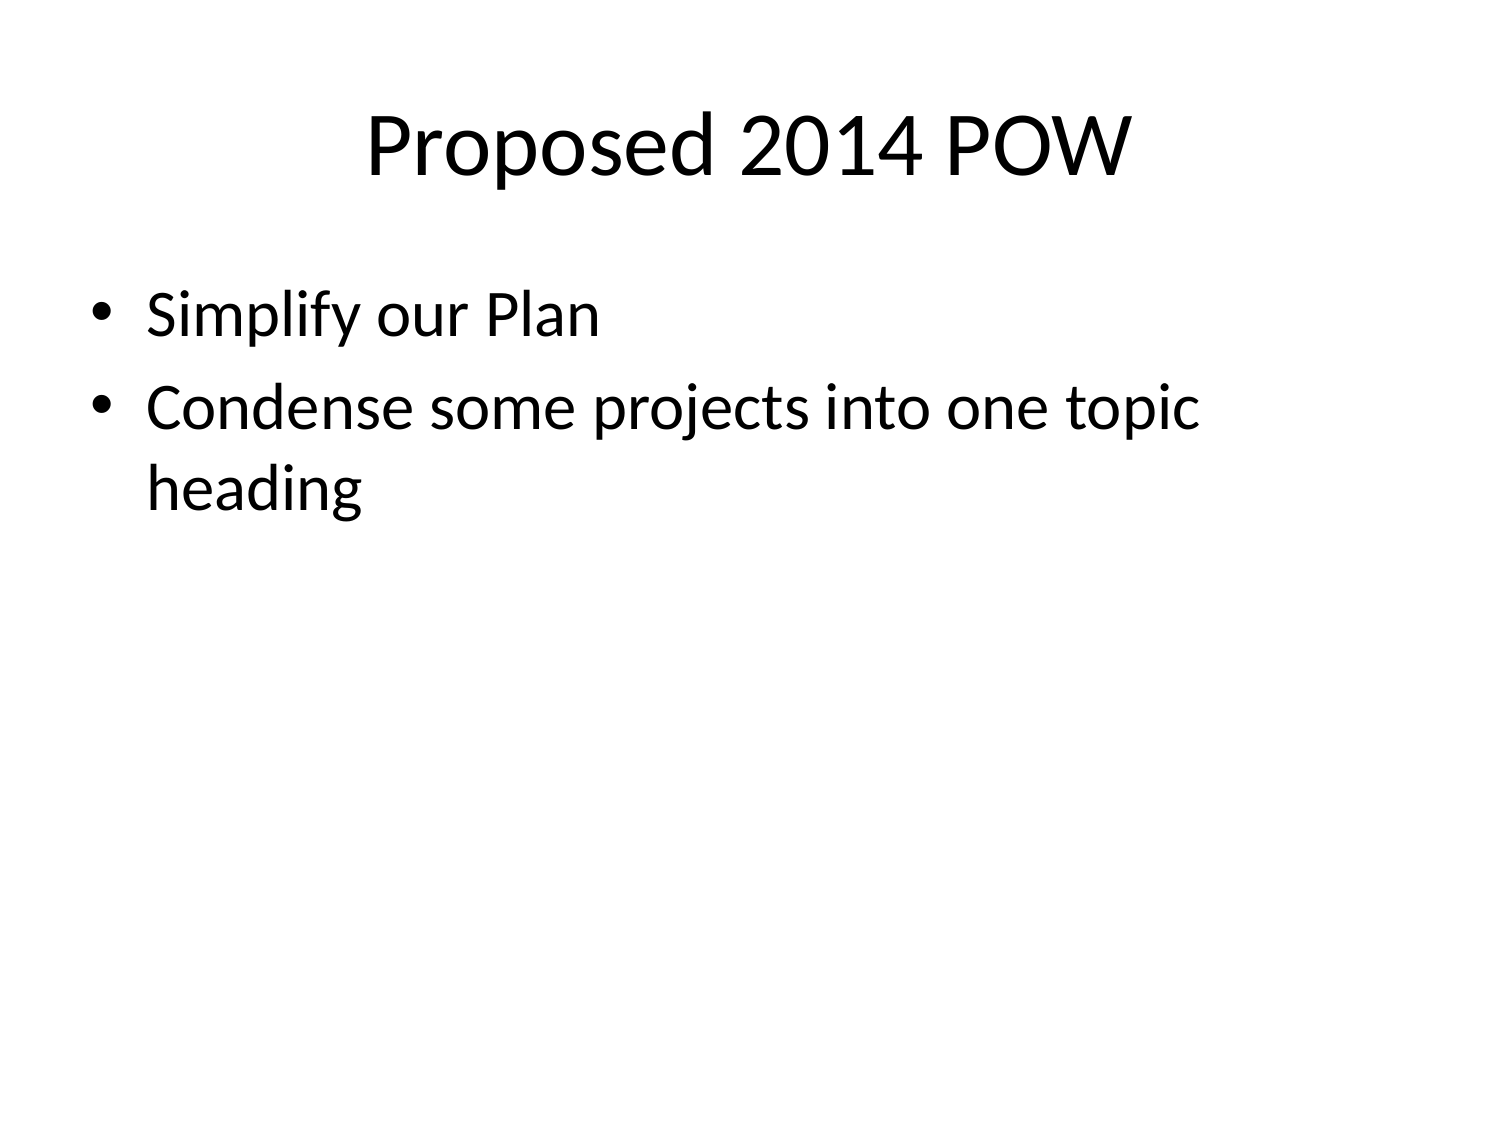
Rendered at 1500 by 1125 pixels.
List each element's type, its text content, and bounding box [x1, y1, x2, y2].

title Proposed 2014 POW [75, 45, 1425, 233]
list Simplify our Plan Condense some projects into one topic heading [75, 262, 1425, 1005]
